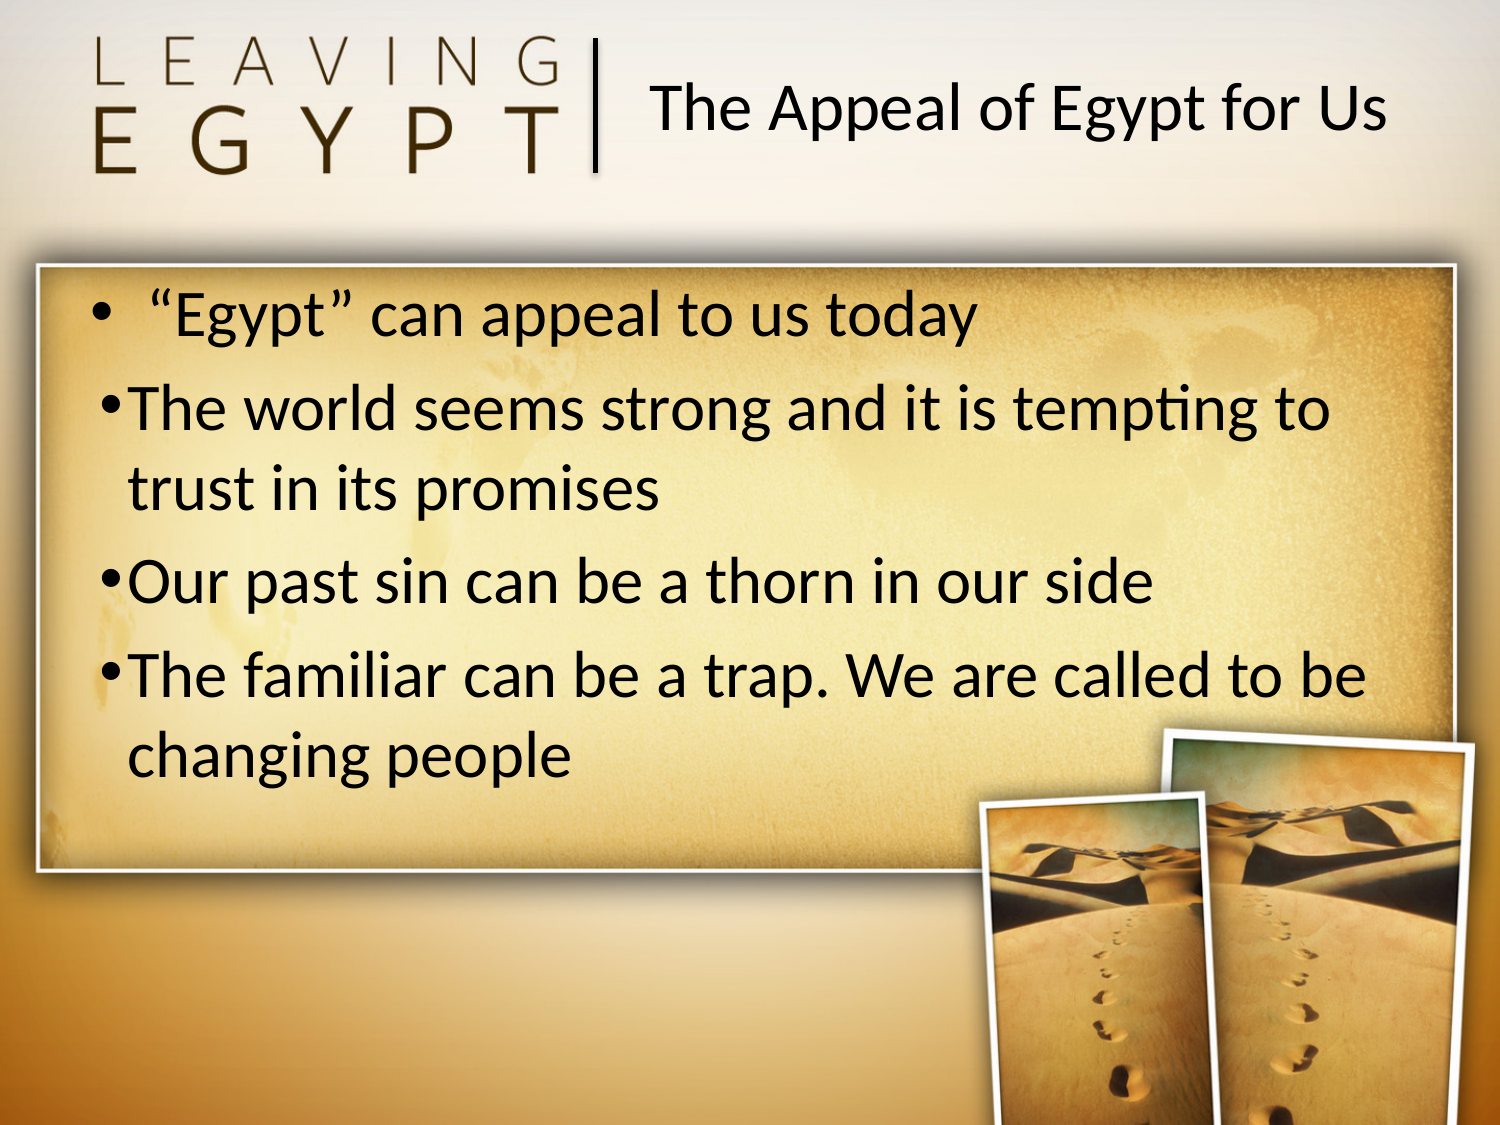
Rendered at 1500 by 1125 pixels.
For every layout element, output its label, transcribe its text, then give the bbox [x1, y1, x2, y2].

picture [0, 0, 1500, 1125]
title The Appeal of Egypt for Us [634, 32, 1425, 174]
list “Egypt” can appeal to us today The world seems strong and it is tempting to trust in its promises Our past sin can be a thorn in our side The familiar can be a trap. We are called to be changing people [75, 262, 1425, 848]
